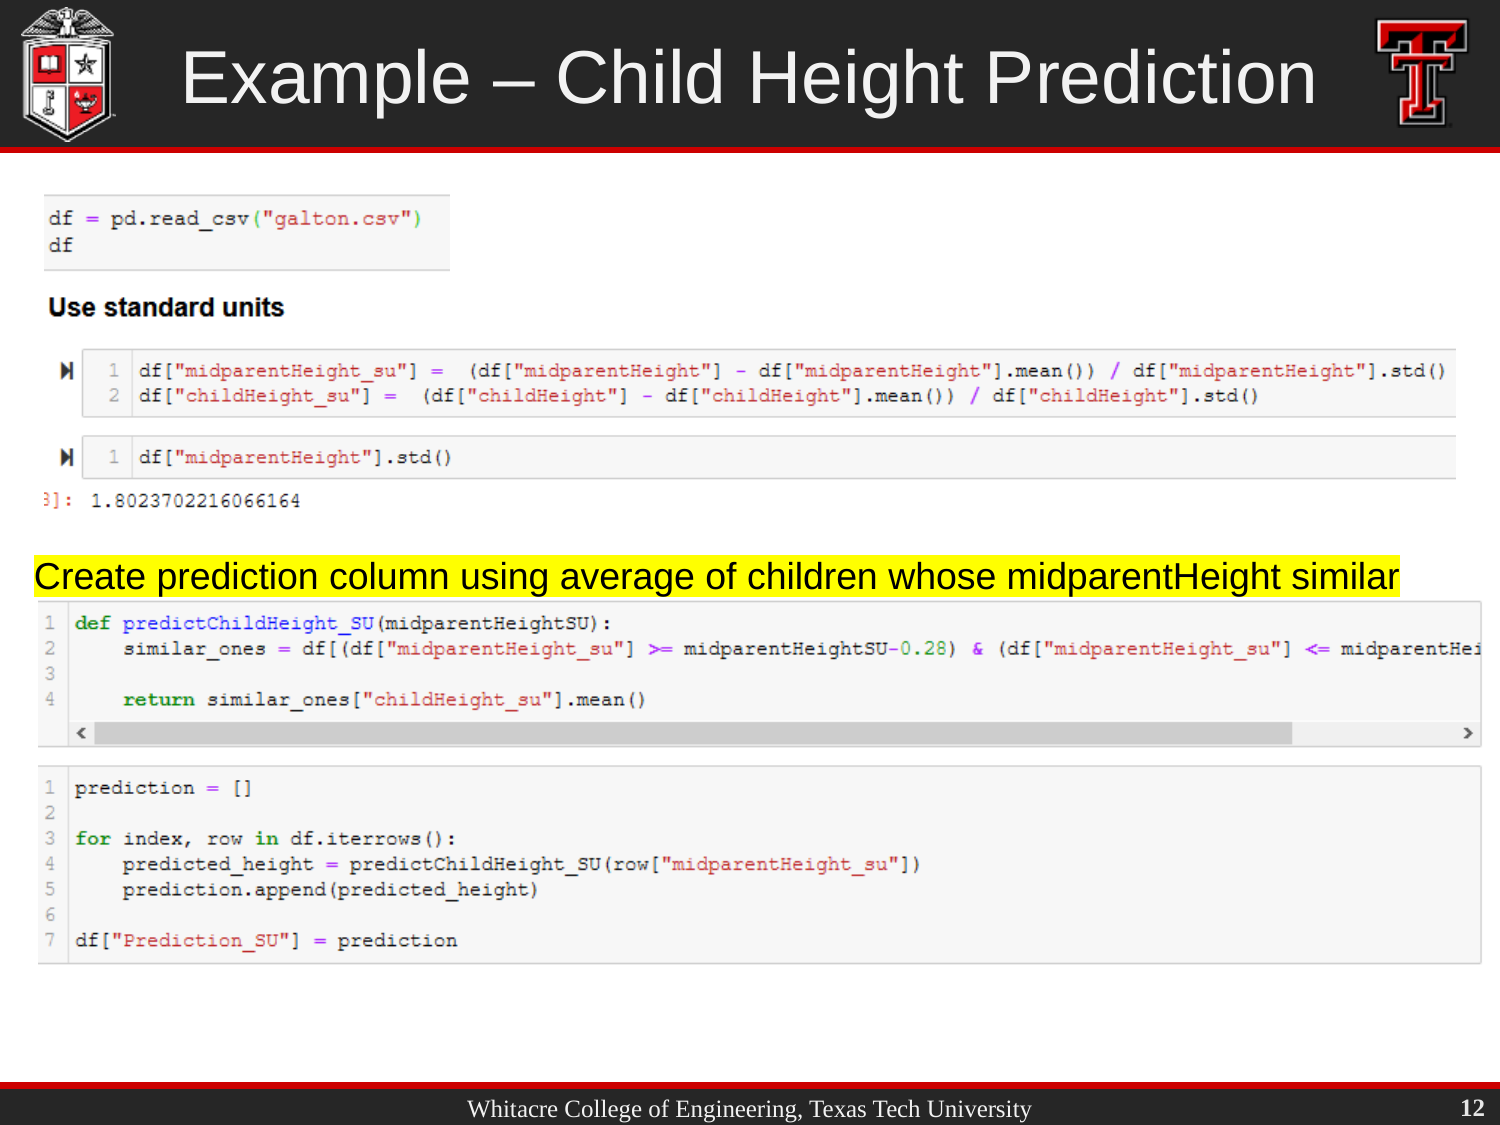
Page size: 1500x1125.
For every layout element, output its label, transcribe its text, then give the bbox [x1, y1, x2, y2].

picture [1373, 14, 1472, 128]
text_box Create prediction column using average of children whose midparentHeight similar [19, 544, 1481, 604]
picture [38, 592, 1500, 979]
picture [21, 7, 116, 142]
picture [44, 190, 450, 276]
slide_number 12 [1392, 1086, 1500, 1125]
picture [44, 280, 1456, 523]
title Example – Child Height Prediction [151, 6, 1349, 141]
